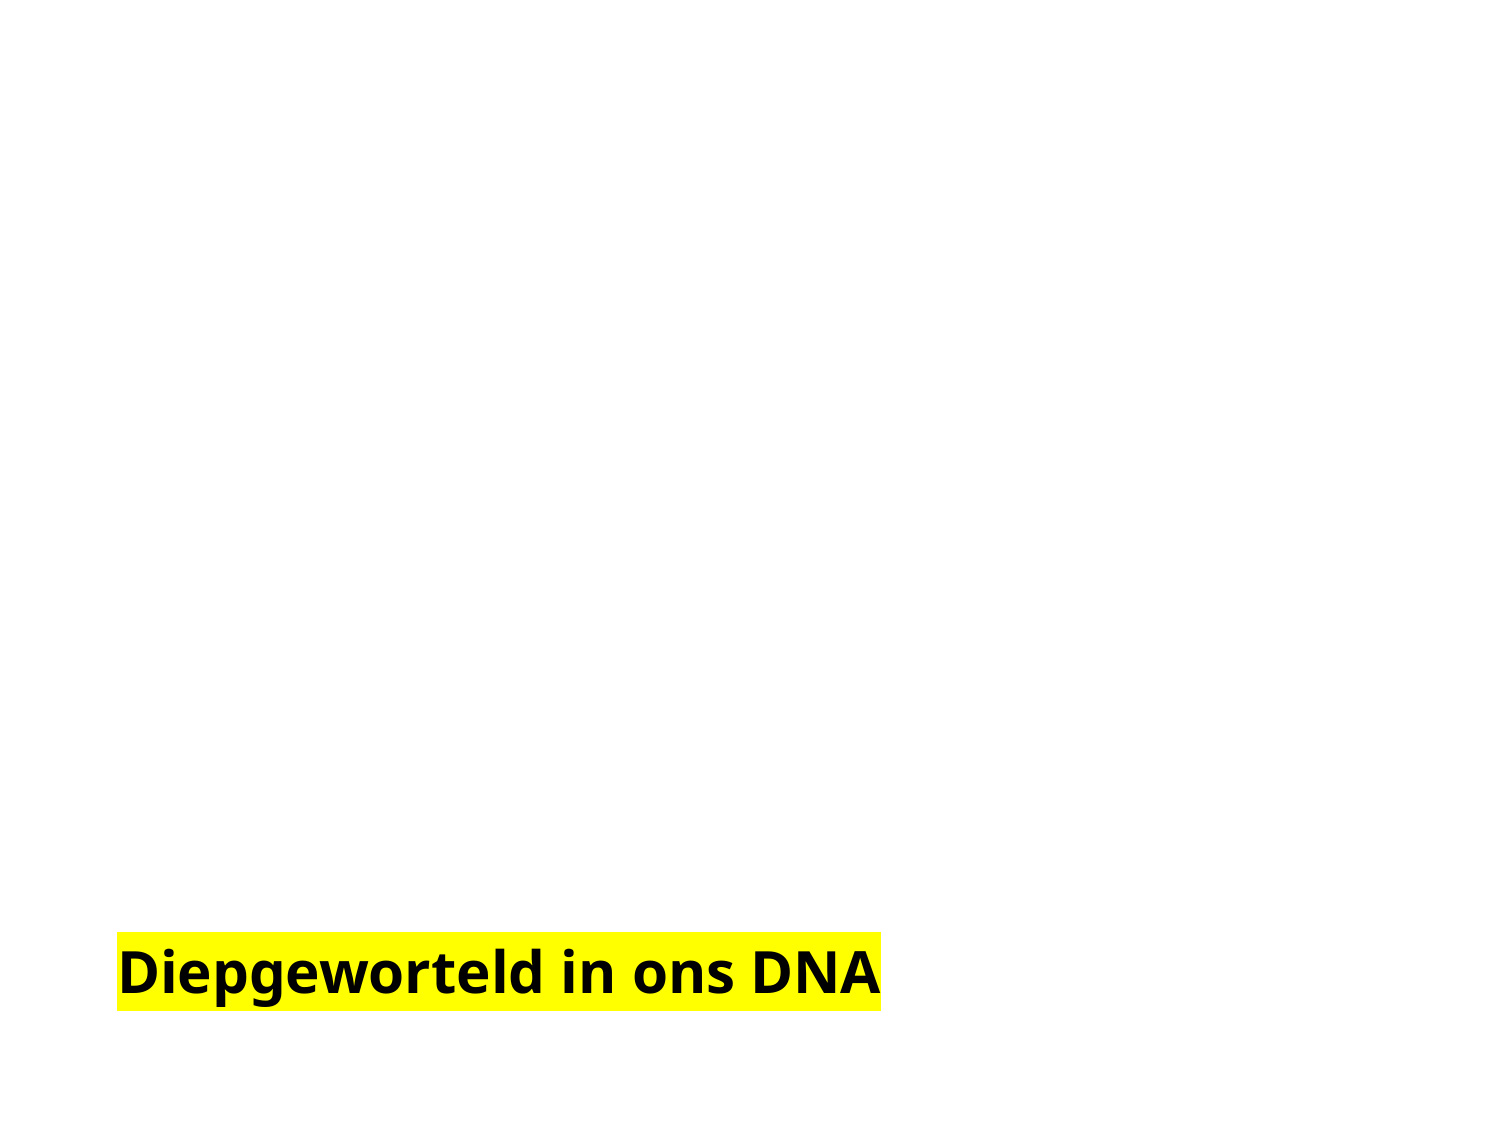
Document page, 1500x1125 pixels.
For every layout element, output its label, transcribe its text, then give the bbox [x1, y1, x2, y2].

text_box Diepgeworteld in ons DNA [102, 936, 1397, 1021]
